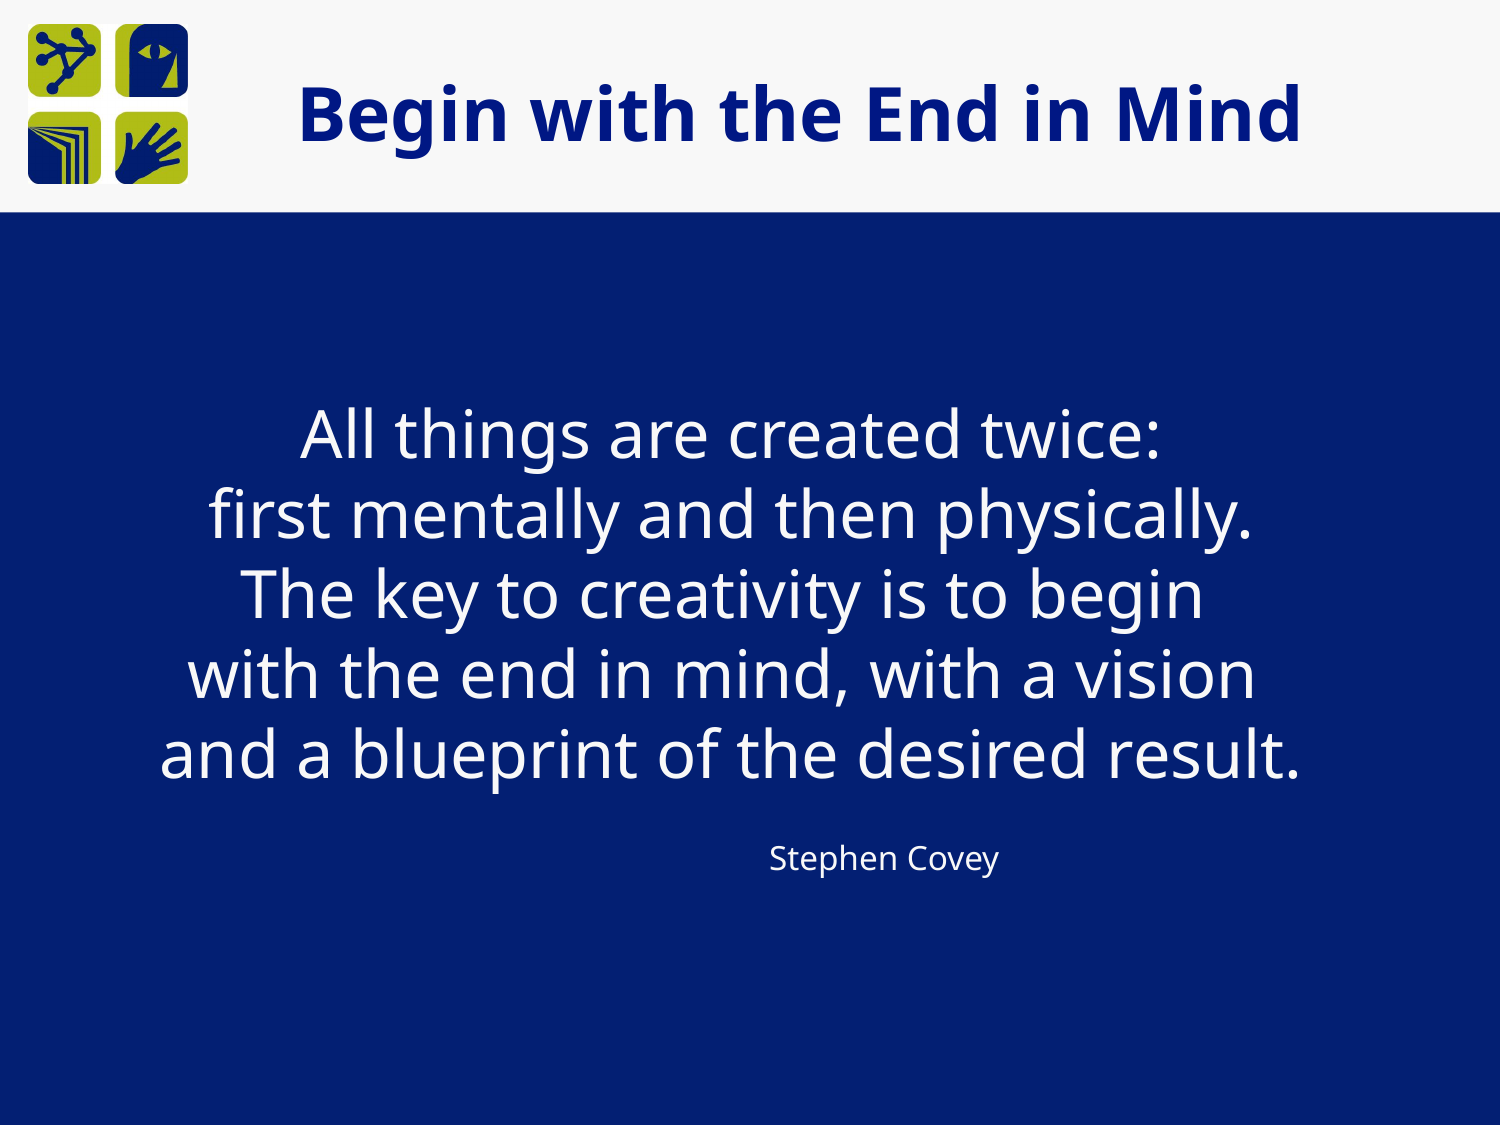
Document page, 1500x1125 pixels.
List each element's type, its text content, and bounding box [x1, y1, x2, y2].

title All things are created twice: first mentally and then physically. The key to creativity is to begin with the end in mind, with a vision and a blueprint of the desired result. Stephen Covey [38, 237, 1426, 904]
picture [28, 24, 188, 184]
text_box Begin with the End in Mind [281, 59, 1389, 164]
